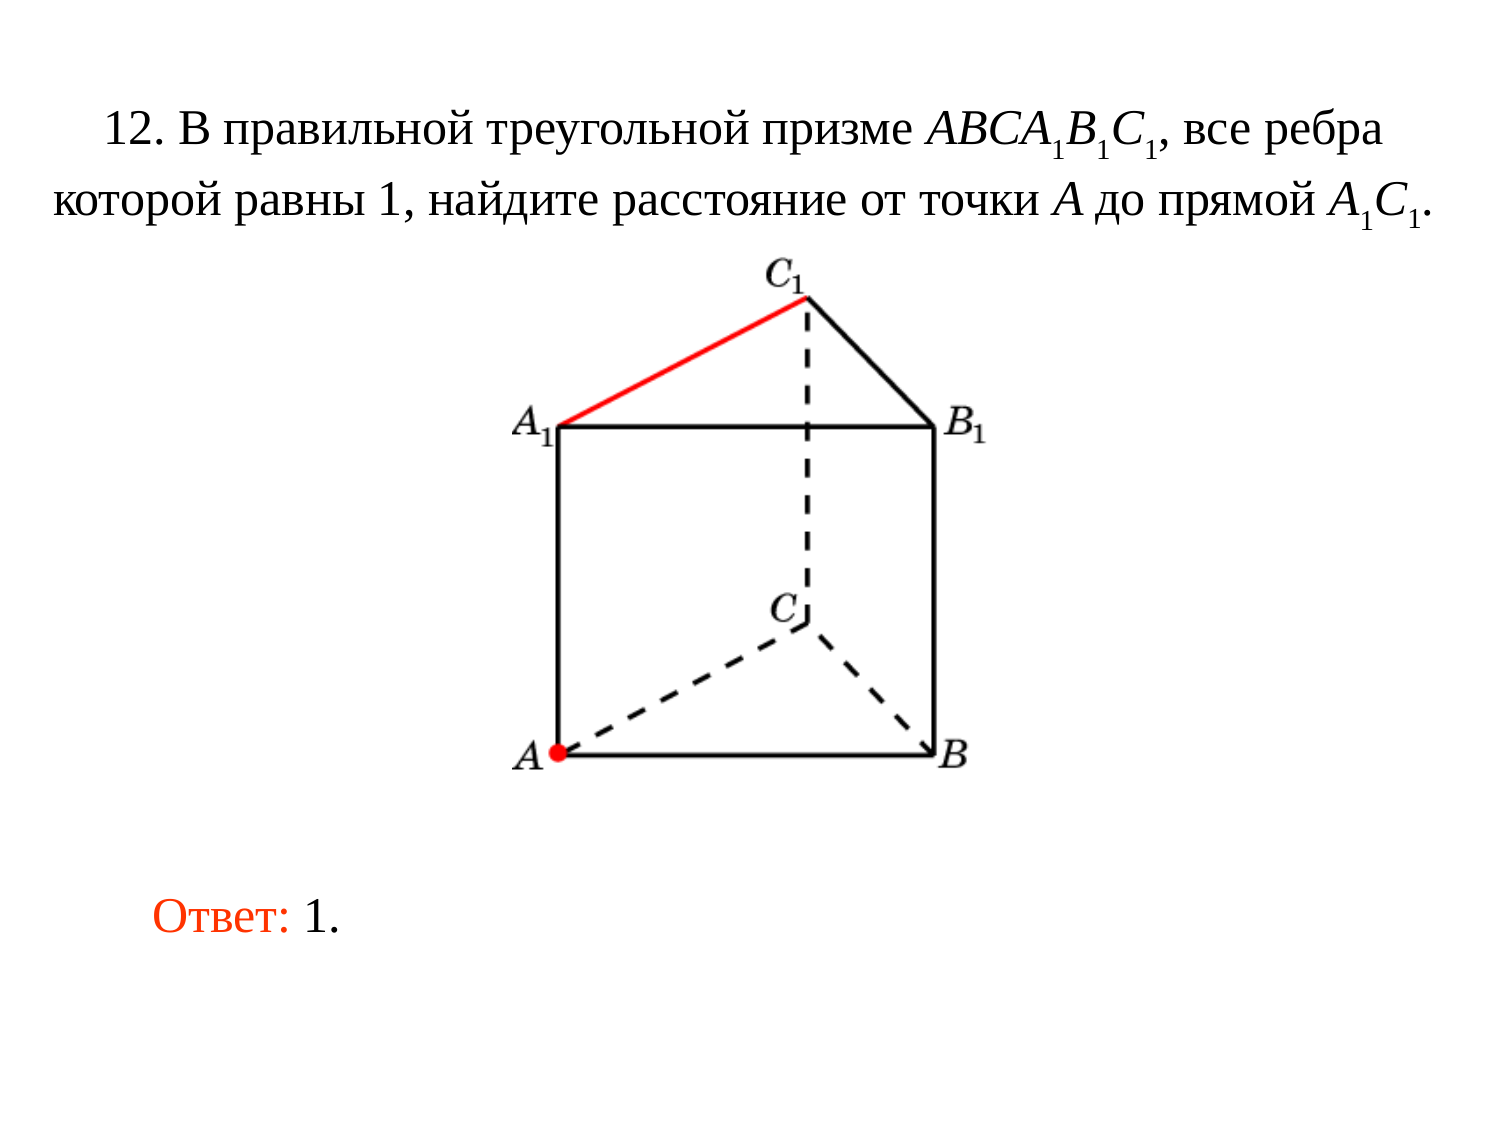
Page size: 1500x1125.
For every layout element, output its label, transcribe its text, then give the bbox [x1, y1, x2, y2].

text_box Ответ: 1. [137, 874, 638, 950]
picture [512, 249, 988, 782]
text_box 12. В правильной треугольной призме ABCA1B1C1, все ребра которой равны 1, найдите расстояние от точки A до прямой A1C1. [24, 87, 1463, 244]
